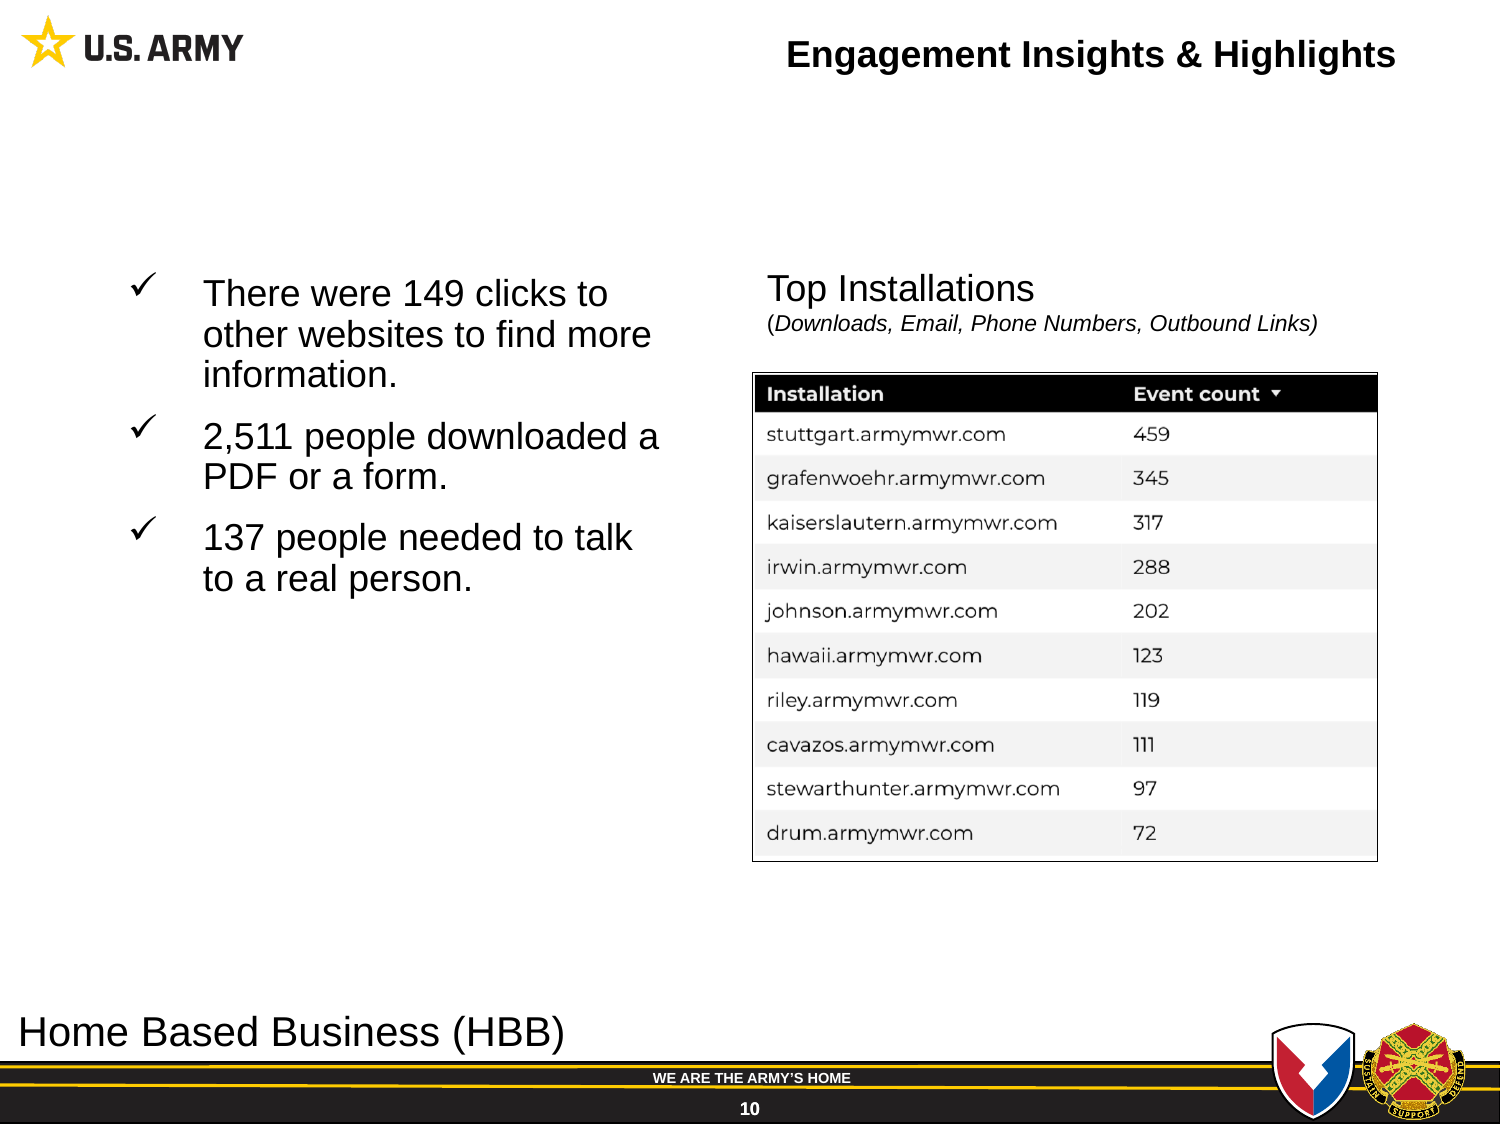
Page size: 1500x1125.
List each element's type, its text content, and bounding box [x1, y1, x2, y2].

picture [752, 372, 1378, 862]
title Engagement Insights & Highlights [137, 16, 1413, 96]
list There were 149 clicks to other websites to find more information. 2,511 people downloaded a PDF or a form. 137 people needed to talk to a real person. [112, 267, 685, 811]
text_box Top Installations (Downloads, Email, Phone Numbers, Outbound Links) [752, 256, 1363, 344]
picture [0, 0, 269, 93]
picture [1361, 1022, 1466, 1121]
list Home Based Business (HBB) [2, 1002, 1366, 1064]
